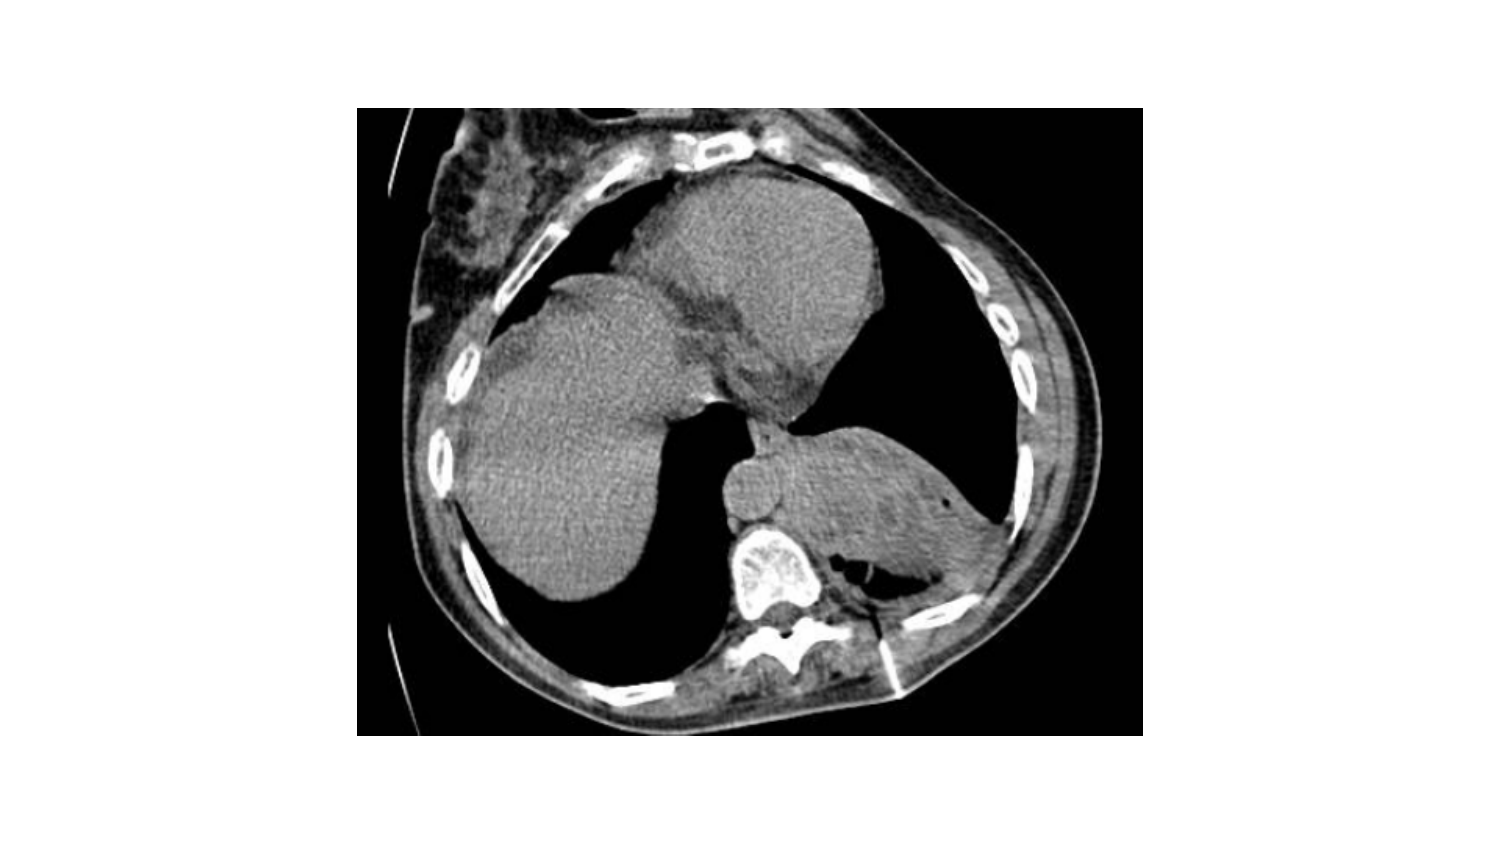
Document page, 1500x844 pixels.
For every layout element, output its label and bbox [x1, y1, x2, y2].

picture [356, 108, 1144, 736]
